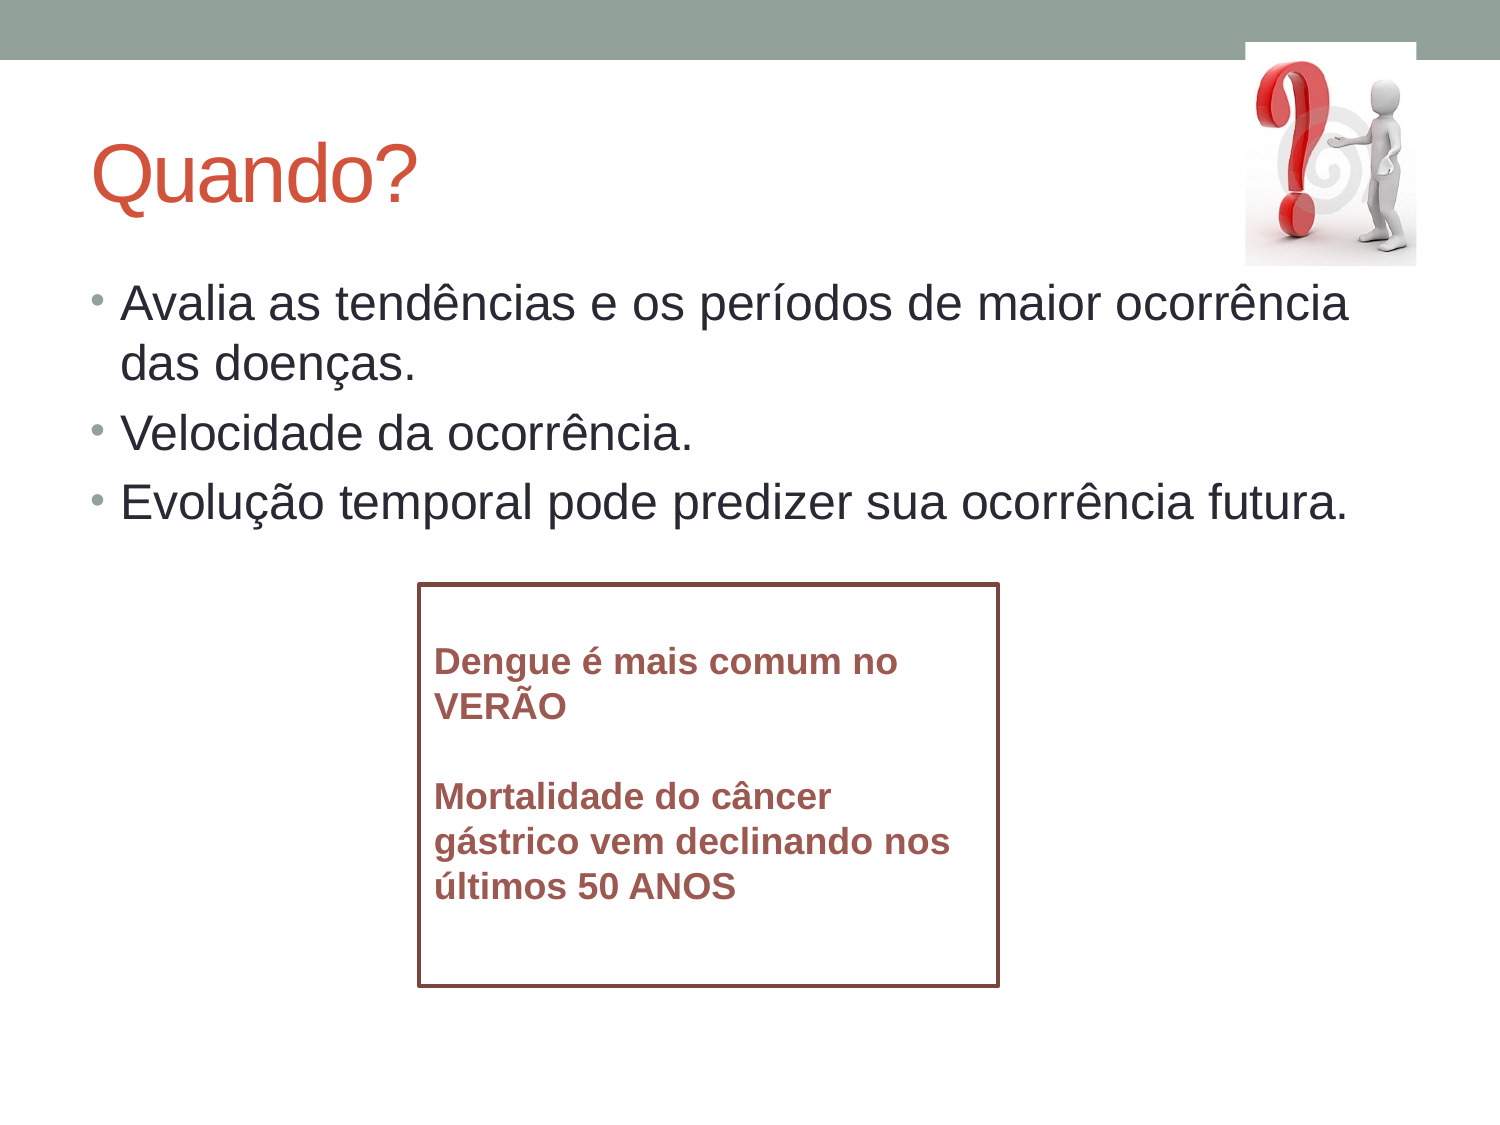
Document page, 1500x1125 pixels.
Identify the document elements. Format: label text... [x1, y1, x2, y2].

picture [1245, 42, 1417, 266]
list Avalia as tendências e os períodos de maior ocorrência das doenças. Velocidade da ocorrência. Evolução temporal pode predizer sua ocorrência futura. [75, 262, 1425, 1063]
title Quando? [75, 87, 1242, 250]
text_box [418, 584, 999, 987]
